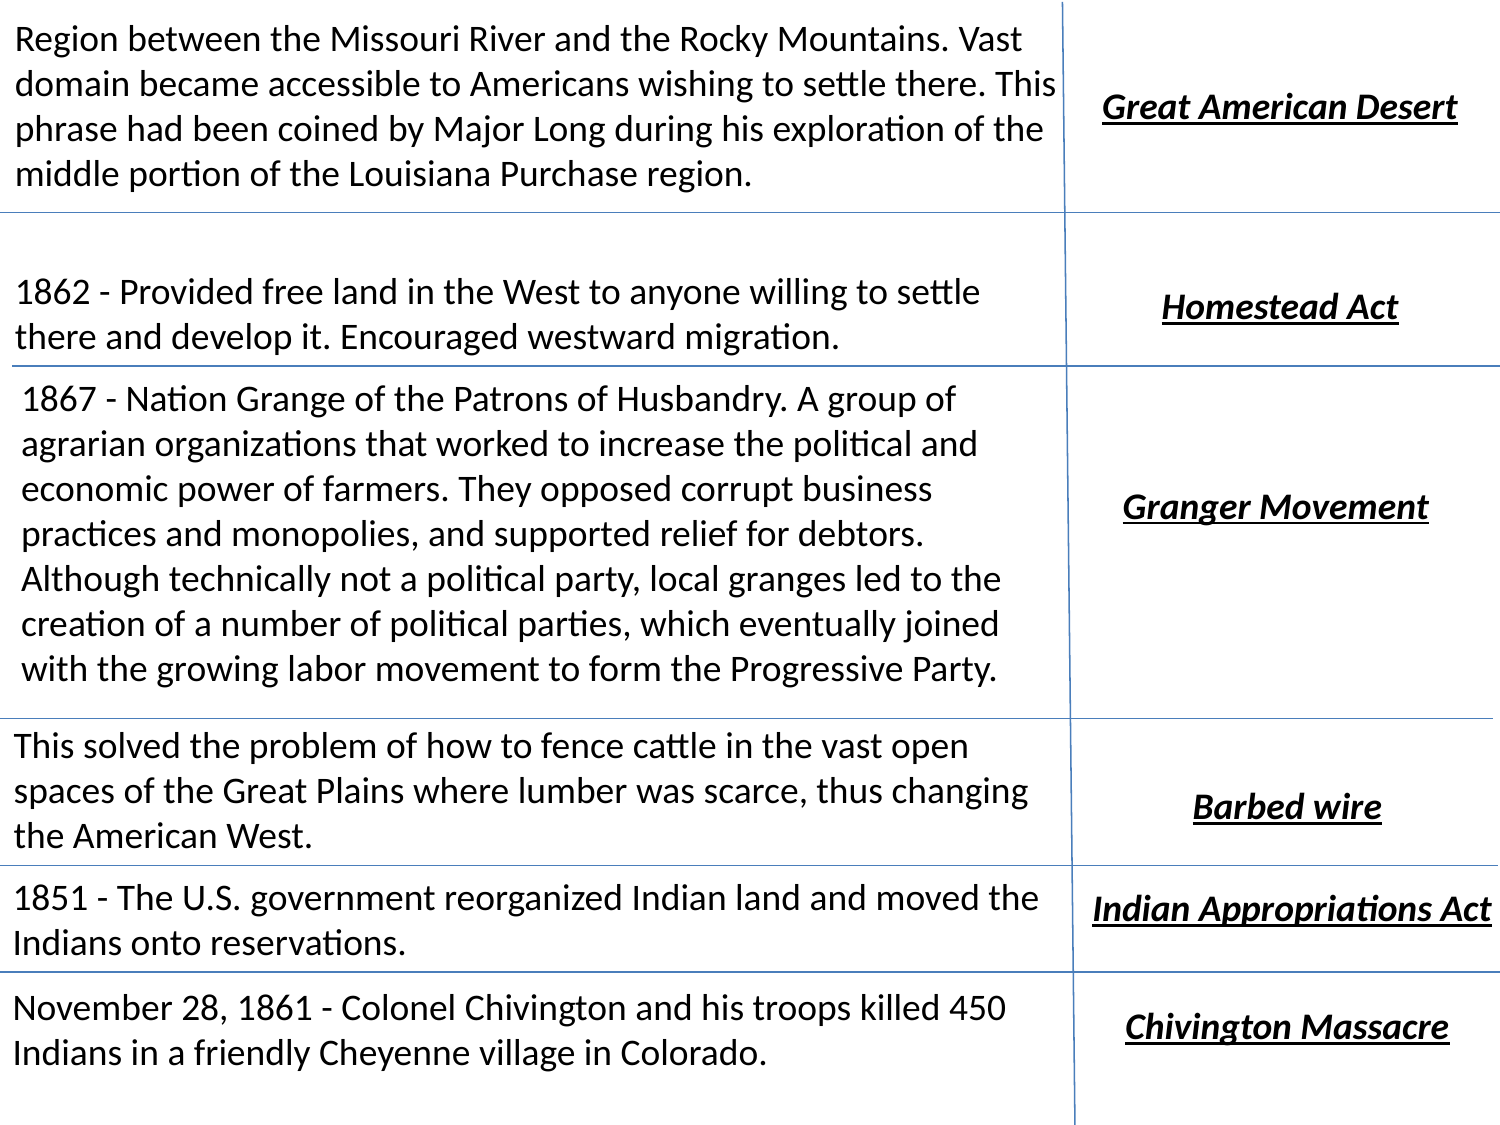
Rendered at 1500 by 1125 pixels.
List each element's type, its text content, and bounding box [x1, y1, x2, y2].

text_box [1056, 975, 1061, 1081]
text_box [1062, 874, 1076, 971]
text_box Great American Desert [1079, 74, 1498, 135]
text_box 1862 - Provided free land in the West to anyone willing to settle there and develop it. Encouraged westward migration. [0, 259, 1057, 365]
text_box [1062, 980, 1076, 1125]
text_box Chivington Massacre [1079, 994, 1500, 1055]
text_box 1851 - The U.S. government reorganized Indian land and moved the Indians onto reservations. [0, 873, 1057, 971]
text_box This solved the problem of how to fence cattle in the vast open spaces of the Great Plains where lumber was scarce, thus changing the American West. [0, 713, 1057, 717]
text_box November 28, 1861 - Colonel Chivington and his troops killed 450 Indians in a friendly Cheyenne village in Colorado. [0, 978, 1057, 1081]
text_box Homestead Act [1079, 274, 1498, 335]
text_box This solved the problem of how to fence cattle in the vast open spaces of the Great Plains where lumber was scarce, thus changing the American West. [0, 727, 1057, 864]
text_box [1055, 866, 1061, 971]
text_box Barbed wire [1079, 774, 1500, 835]
text_box Indian Appropriations Act [1079, 876, 1500, 937]
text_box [1062, 375, 1076, 717]
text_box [1062, 727, 1076, 864]
text_box Bataan Death March [1055, 367, 1061, 696]
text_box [1062, 221, 1076, 365]
text_box 1867 - Nation Grange of the Patrons of Husbandry. A group of agrarian organizations that worked to increase the political and economic power of farmers. They opposed corrupt business practices and monopolies, and supported relief for debtors. Although technically not a political party, local granges led to the creation of a number of political parties, which eventually joined with the growing labor movement to form the Progressive Party. [6, 366, 1057, 696]
text_box Region between the Missouri River and the Rocky Mountains. Vast domain became accessible to Americans wishing to settle there. This phrase had been coined by Major Long during his exploration of the middle portion of the Louisiana Purchase region. [0, 6, 1058, 202]
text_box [1062, 1, 1076, 211]
title AP Untied States History Flash Cards [1055, 719, 1061, 864]
text_box Granger Movement [1079, 474, 1487, 535]
